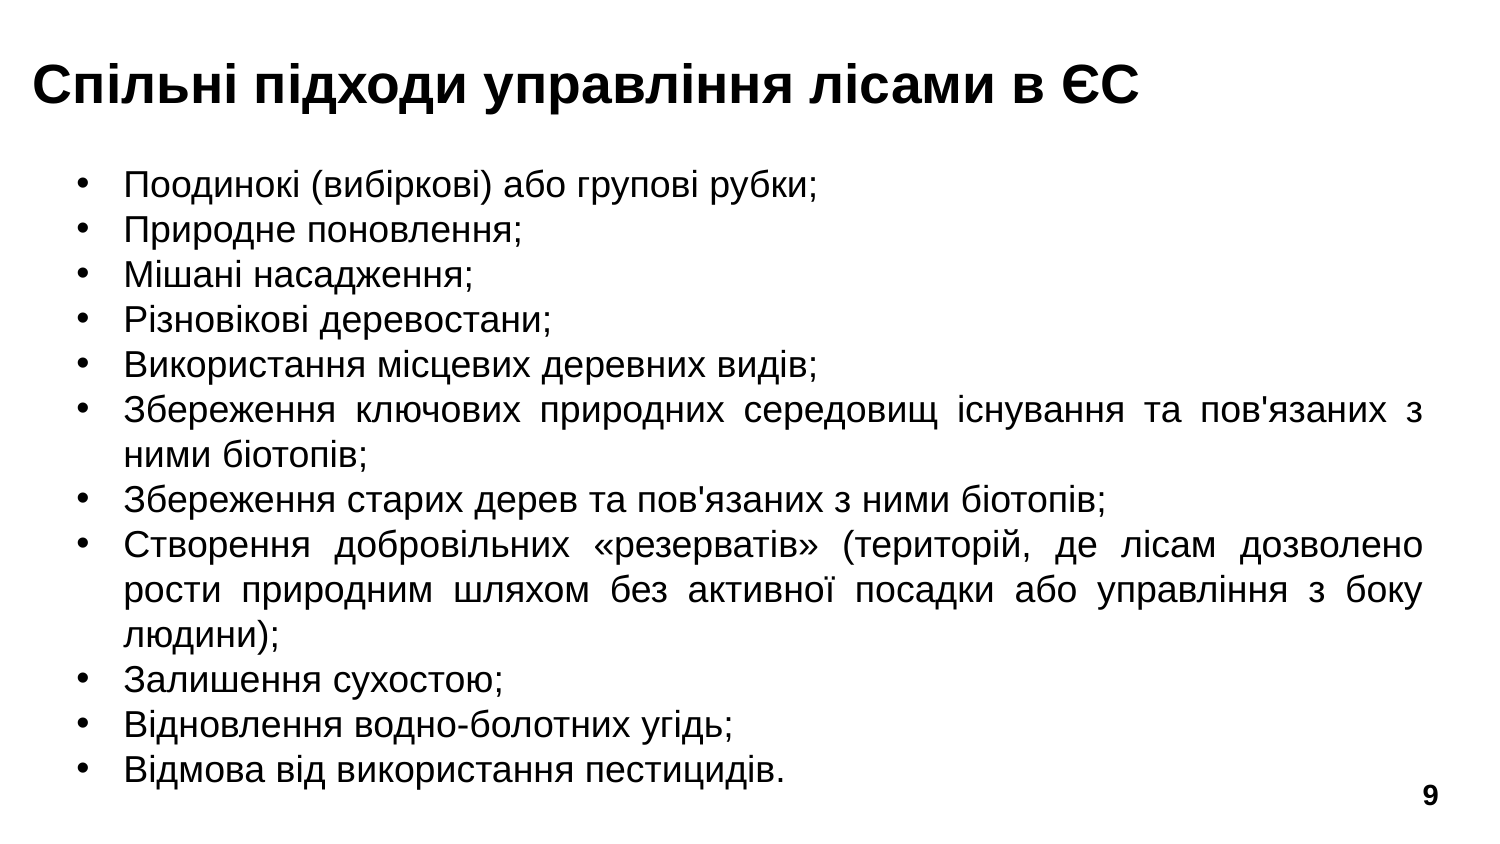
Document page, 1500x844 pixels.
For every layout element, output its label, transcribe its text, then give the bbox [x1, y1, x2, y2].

title Спільні підходи управління лісами в ЄС [32, 48, 1233, 190]
text_box 9 [1375, 755, 1486, 832]
text_box Поодинокі (вибіркові) або групові рубки; Природне поновлення; Мішані насадження; Різновікові деревостани; Використання місцевих деревних видів; Збереження ключових природних середовищ існування та пов'язаних з ними біотопів; Збереження старих дерев та пов'язаних з ними біотопів; Створення добровільних «резерватів» (територій, де лісам дозволено рости природним шляхом без активної посадки або управління з боку людини); Залишення сухостою; Відновлення водно-болотних угідь; Відмова від використання пестицидів. [61, 152, 1439, 798]
